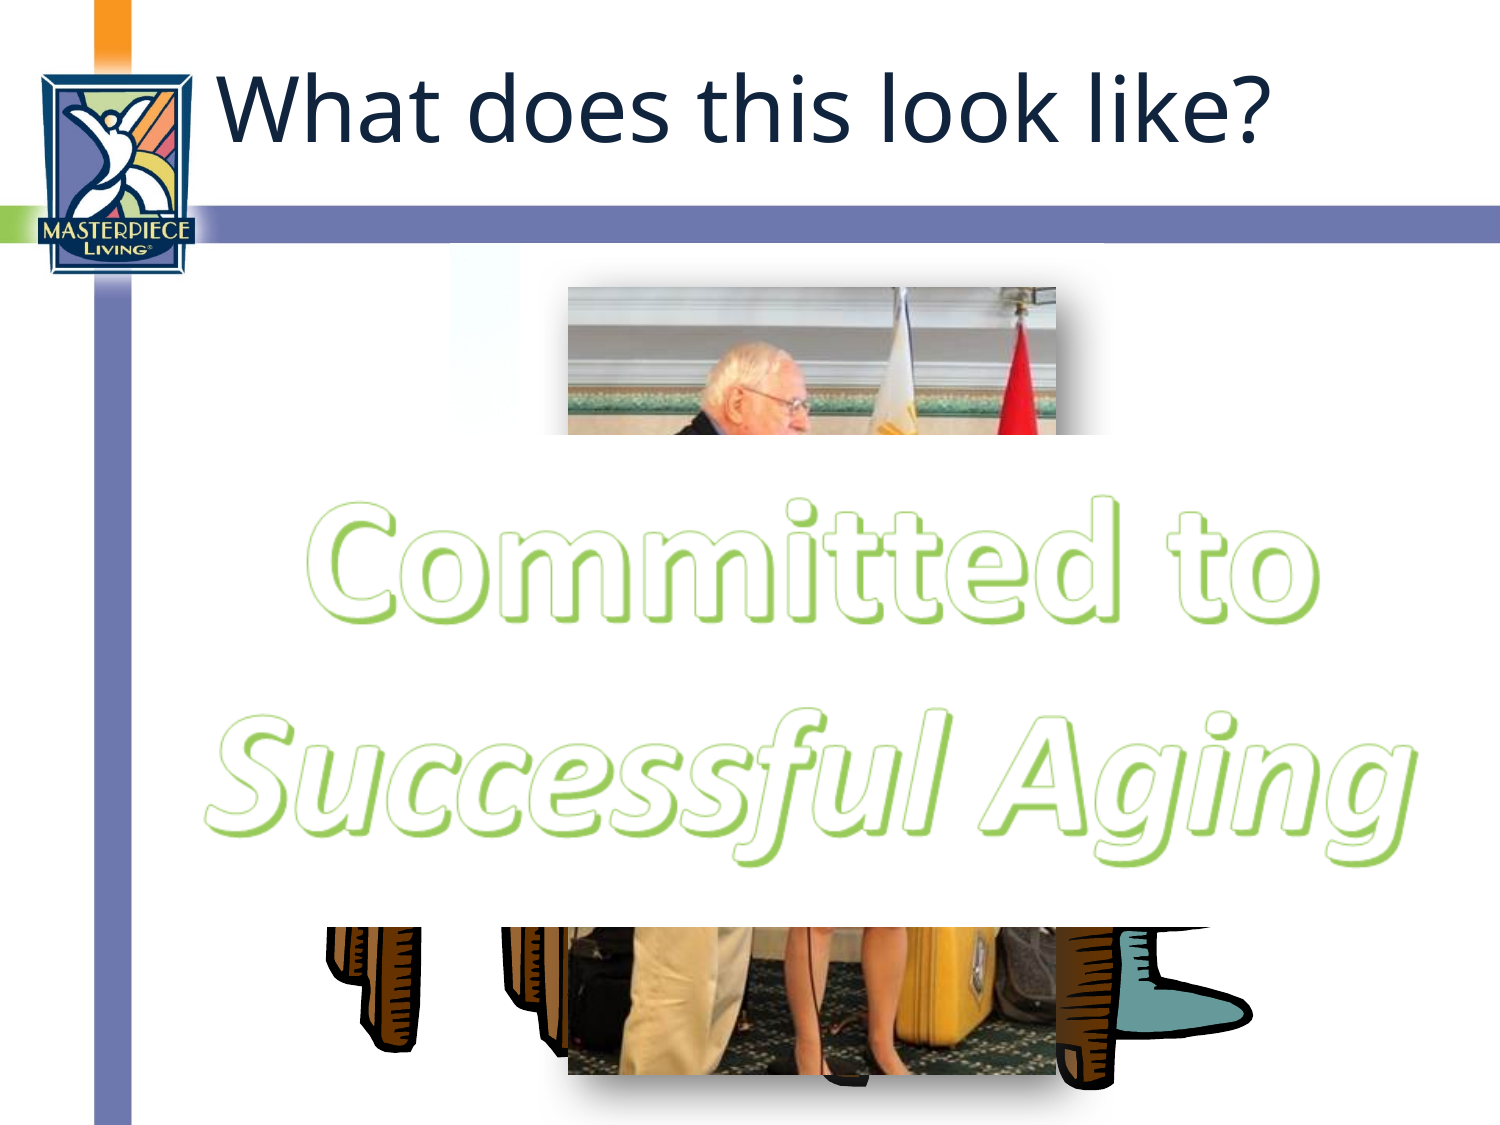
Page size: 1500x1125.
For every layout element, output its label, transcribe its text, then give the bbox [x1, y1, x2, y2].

title What does this look like? [200, 12, 1500, 200]
picture [0, 0, 1500, 1125]
